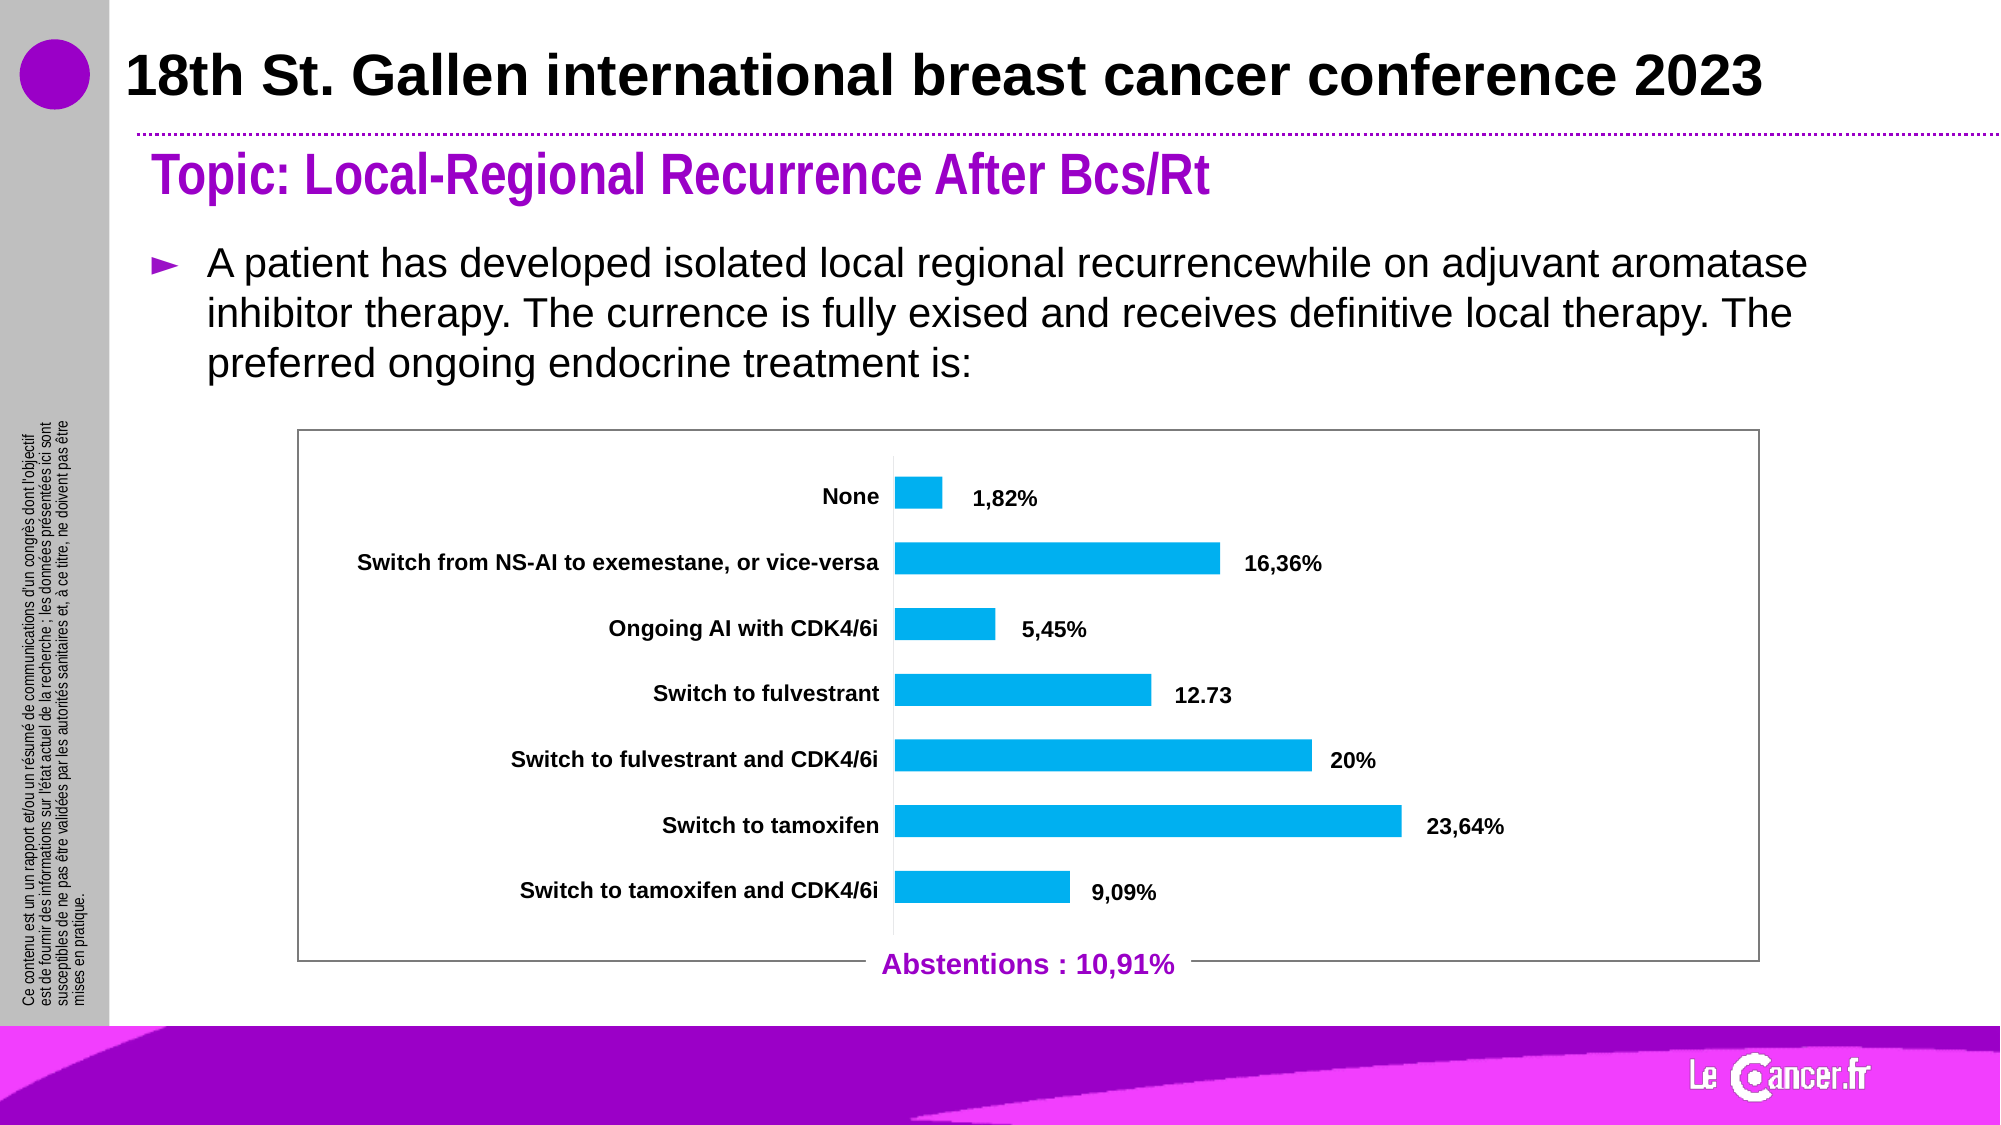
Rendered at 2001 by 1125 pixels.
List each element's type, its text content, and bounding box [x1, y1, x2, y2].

text_box Abstentions : 10,91% [865, 937, 1192, 988]
text_box [297, 429, 1760, 962]
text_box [341, 456, 1524, 936]
list Topic: Local-Regional Recurrence After Bcs/Rt [136, 136, 1832, 233]
list A patient has developed isolated local regional recurrencewhile on adjuvant aromatase inhibitor therapy. The currence is fully exised and receives definitive local therapy. The preferred ongoing endocrine treatment is: [136, 228, 1965, 453]
picture [0, 1026, 2000, 1125]
title 18th St. Gallen international breast cancer conference 2023 [110, 37, 1922, 152]
